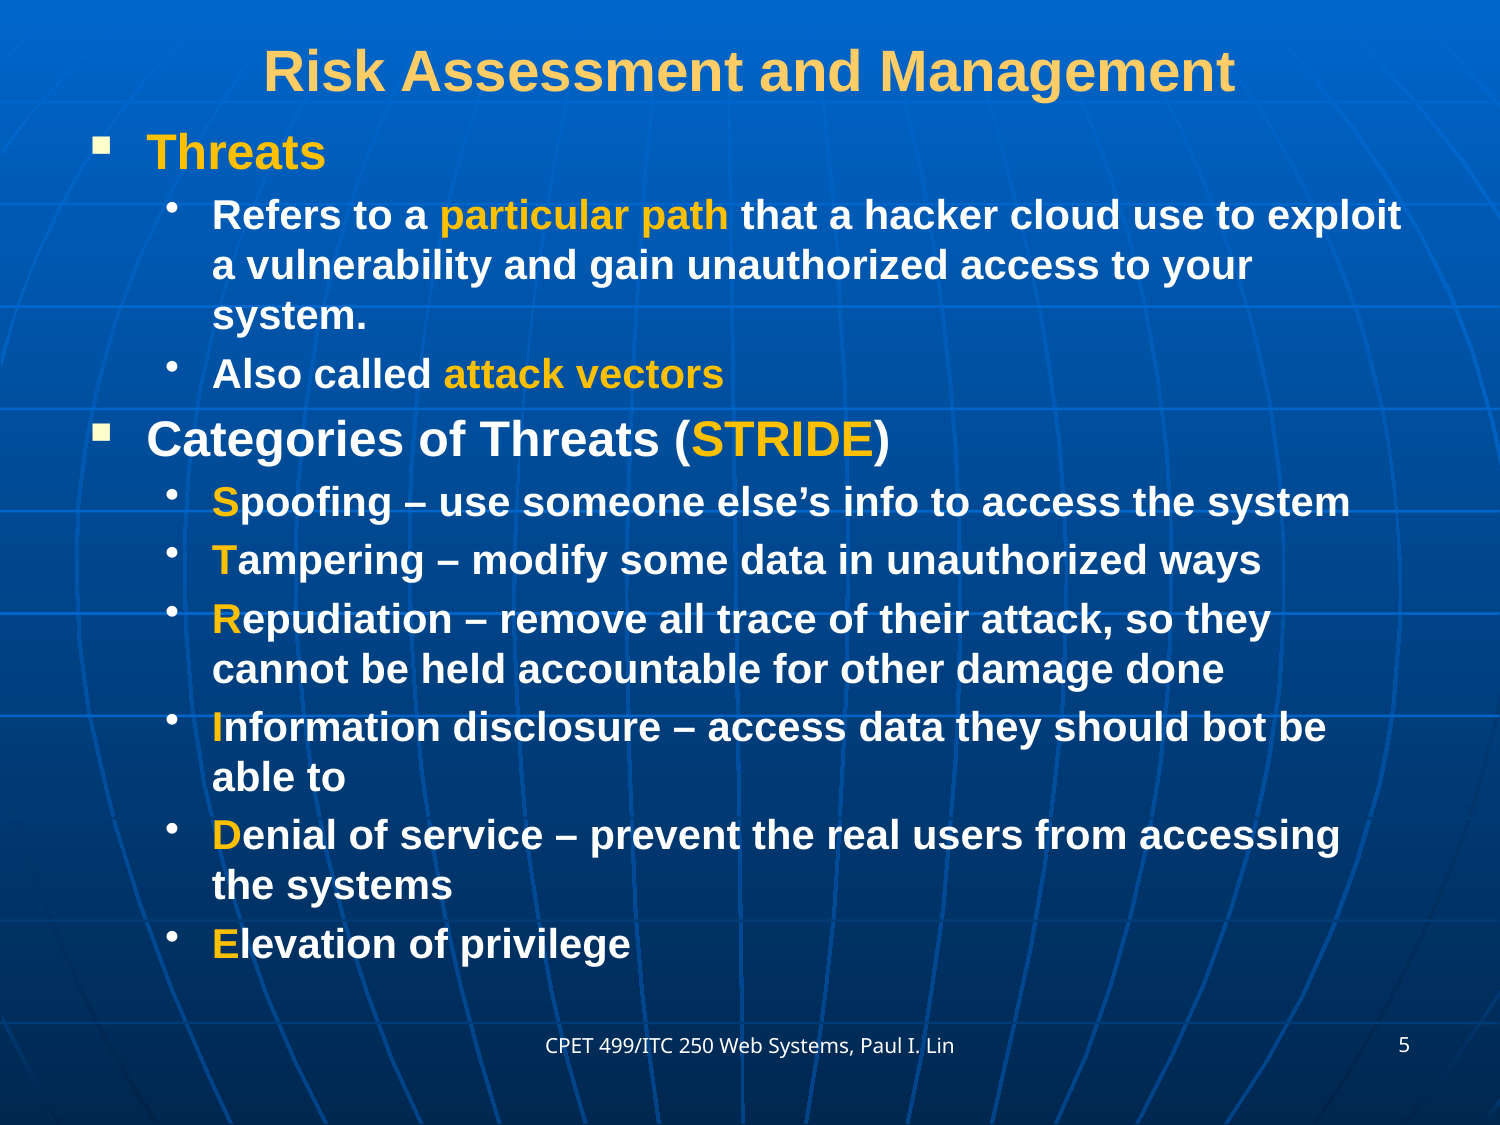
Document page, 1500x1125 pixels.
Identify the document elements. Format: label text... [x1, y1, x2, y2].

list Threats Refers to a particular path that a hacker cloud use to exploit a vulnerability and gain unauthorized access to your system. Also called attack vectors Categories of Threats (STRIDE) Spoofing – use someone else’s info to access the system Tampering – modify some data in unauthorized ways Repudiation – remove all trace of their attack, so they cannot be held accountable for other damage done Information disclosure – access data they should bot be able to Denial of service – prevent the real users from accessing the systems Elevation of privilege [74, 111, 1426, 1006]
slide_number 5 [1074, 1023, 1426, 1100]
footer CPET 499/ITC 250 Web Systems, Paul I. Lin [512, 1024, 988, 1101]
title Risk Assessment and Management [37, 23, 1463, 113]
